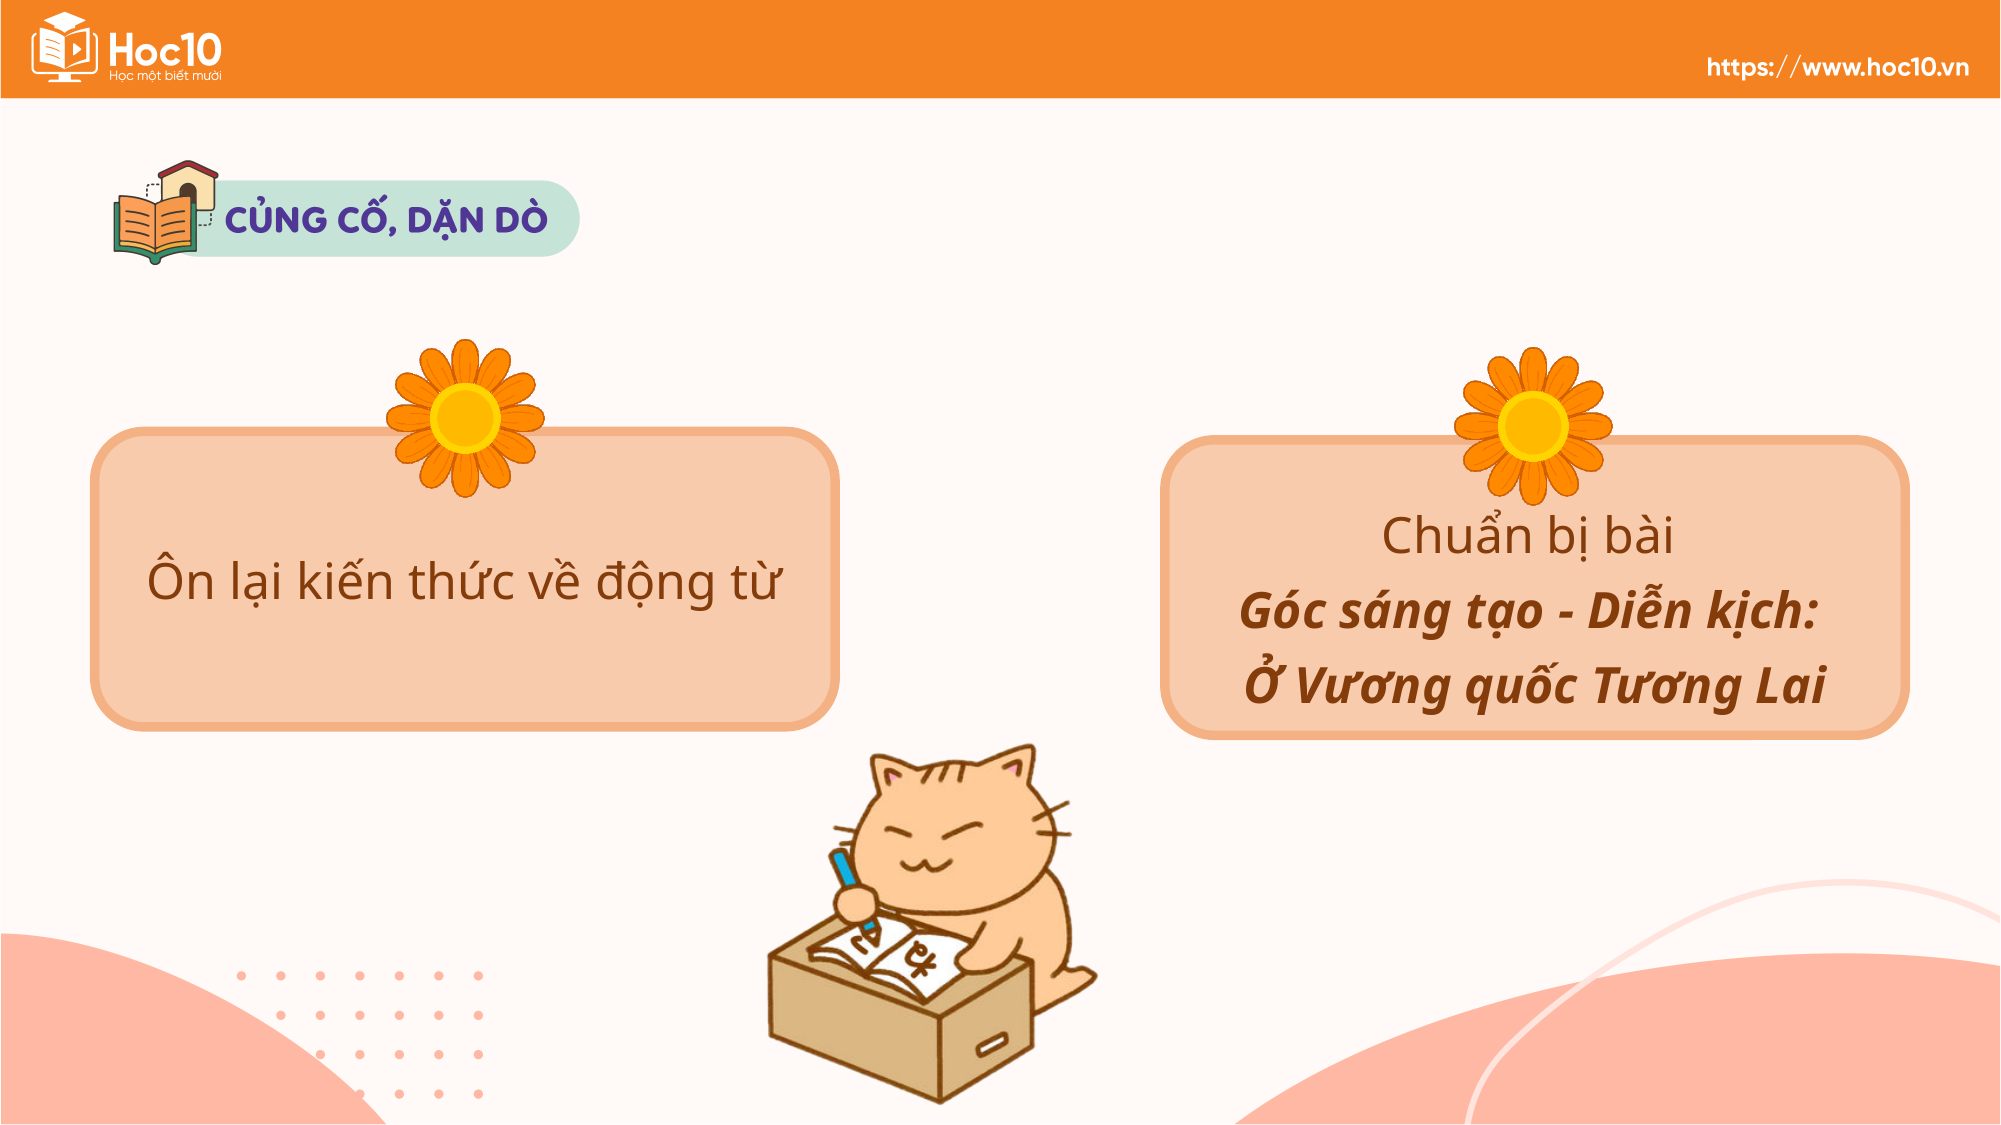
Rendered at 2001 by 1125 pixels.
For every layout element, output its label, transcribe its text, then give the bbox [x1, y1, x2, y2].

text_box Ôn lại kiến thức về động từ [93, 430, 837, 728]
text_box Chuẩn bị bài Góc sáng tạo - Diễn kịch: Ở Vương quốc Tương Lai [1163, 438, 1907, 737]
picture [0, 0, 2001, 1125]
